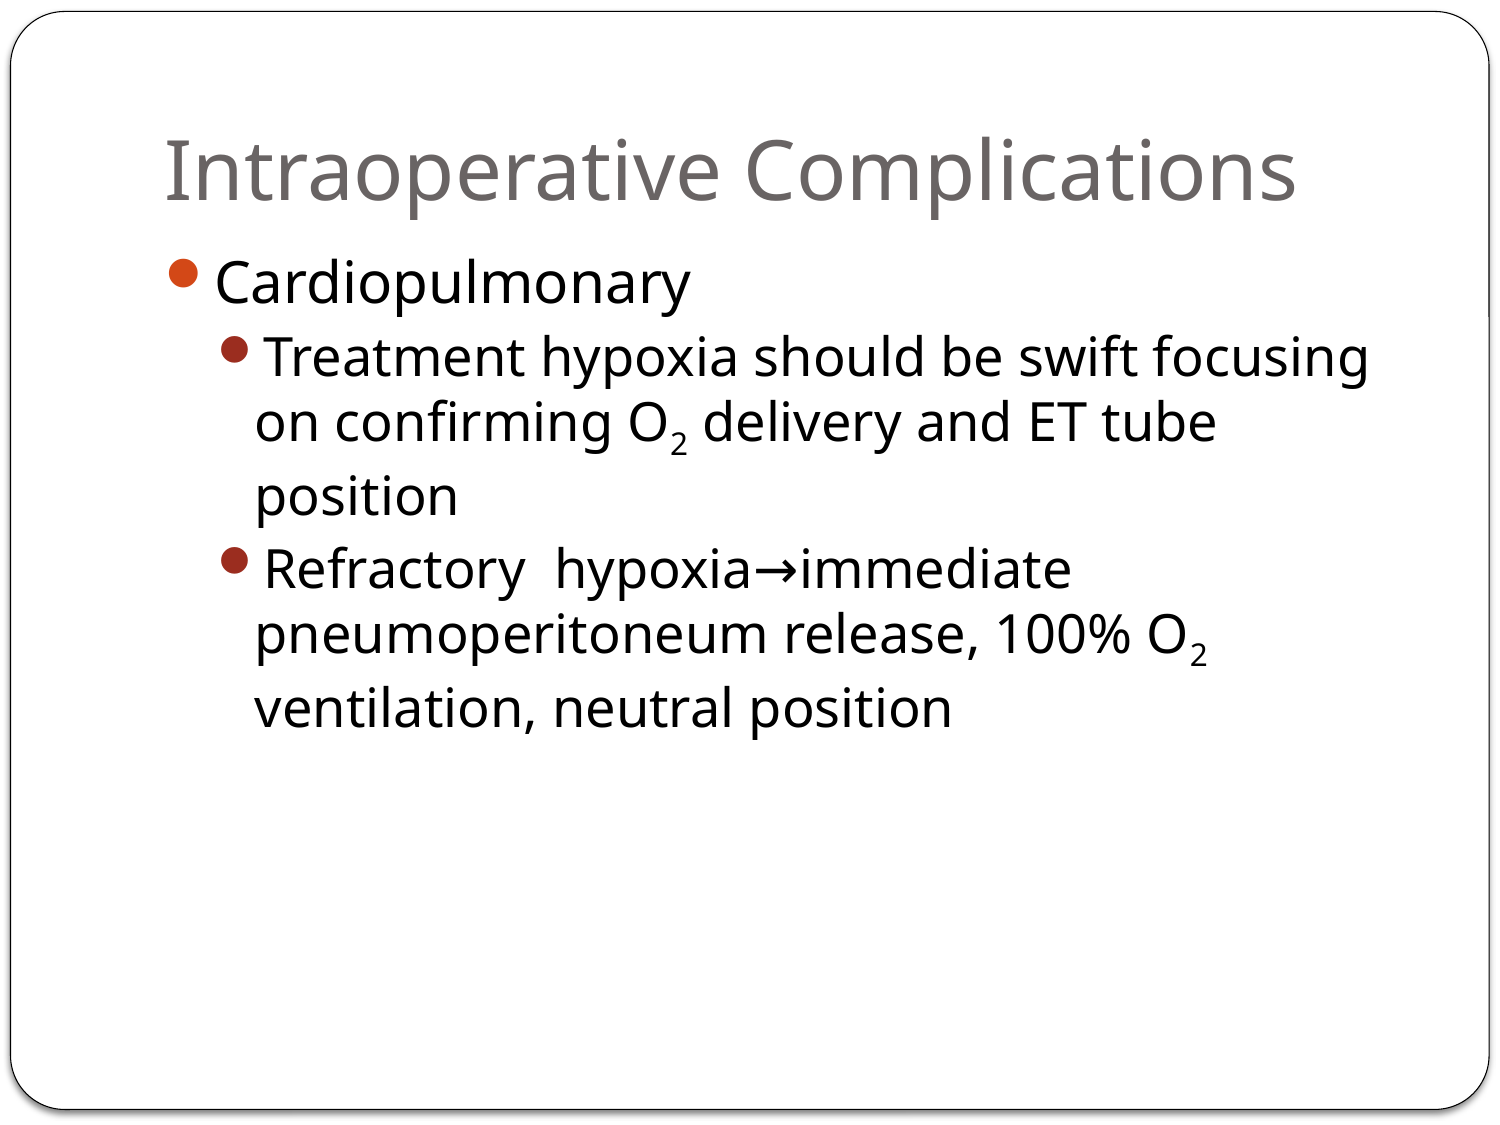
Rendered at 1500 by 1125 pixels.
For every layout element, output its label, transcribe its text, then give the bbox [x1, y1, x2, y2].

list Cardiopulmonary Treatment hypoxia should be swift focusing on confirming O2 delivery and ET tube position Refractory hypoxia→immediate pneumoperitoneum release, 100% O2 ventilation, neutral position [150, 237, 1425, 988]
title Intraoperative Complications [150, 45, 1425, 233]
